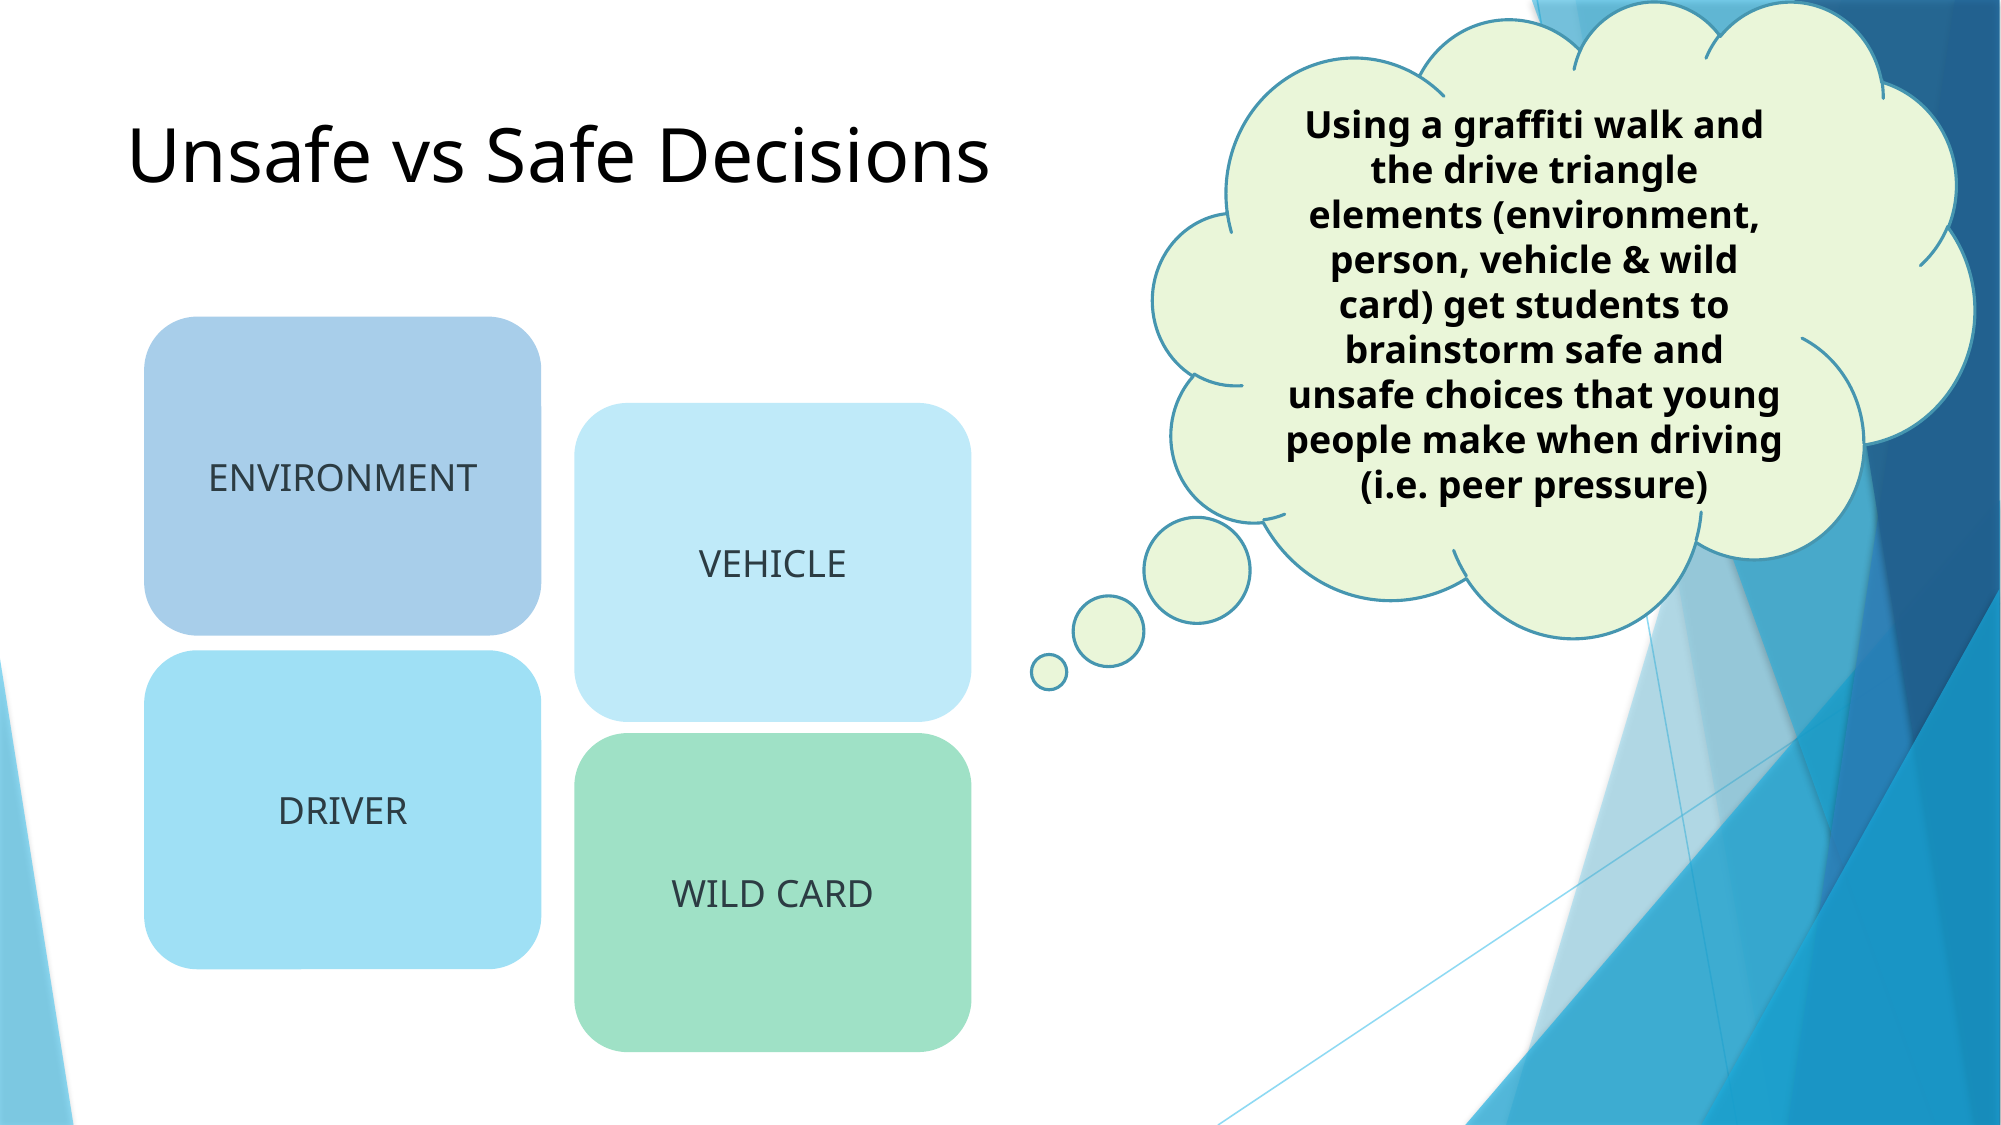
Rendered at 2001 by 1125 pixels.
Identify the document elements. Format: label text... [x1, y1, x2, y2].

text_box DRIVER [142, 648, 543, 971]
text_box Using a graffiti walk and the drive triangle elements (environment, person, vehicle & wild card) get students to brainstorm safe and unsafe choices that young people make when driving (i.e. peer pressure) [1150, 0, 1977, 641]
text_box Using a graffiti walk and the drive triangle elements (environment, person, vehicle & wild card) get students to brainstorm safe and unsafe choices that young people make when driving (i.e. peer pressure) [1071, 594, 1146, 669]
text_box VEHICLE [572, 401, 974, 724]
text_box Using a graffiti walk and the drive triangle elements (environment, person, vehicle & wild card) get students to brainstorm safe and unsafe choices that young people make when driving (i.e. peer pressure) [1142, 515, 1252, 625]
text_box ENVIRONMENT [142, 315, 543, 638]
title Unsafe vs Safe Decisions [111, 99, 1259, 317]
text_box WILD CARD [572, 731, 974, 1054]
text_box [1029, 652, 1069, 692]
